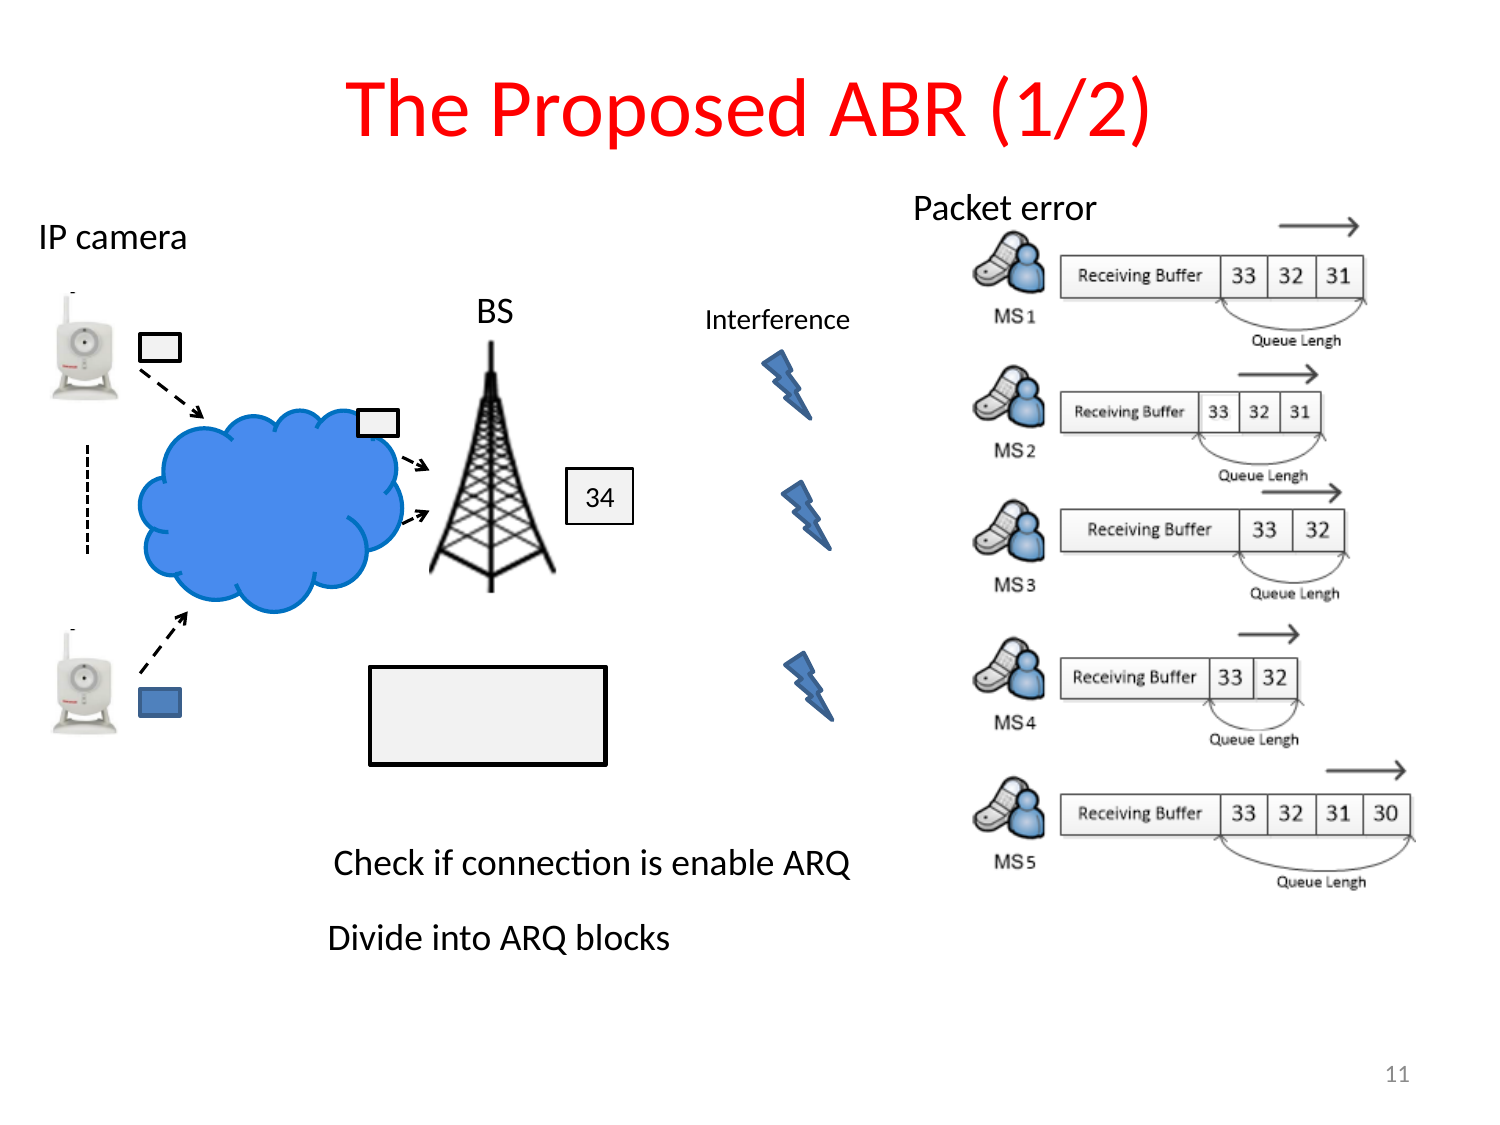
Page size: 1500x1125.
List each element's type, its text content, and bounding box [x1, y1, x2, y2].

text_box Divide into ARQ blocks [312, 905, 811, 965]
text_box [137, 408, 405, 615]
text_box Packet error [898, 176, 1122, 236]
text_box [780, 479, 832, 551]
text_box BS [461, 278, 529, 338]
title The Proposed ABR (1/2) [75, 45, 1425, 161]
text_box [783, 650, 835, 722]
picture [34, 292, 141, 411]
text_box IP camera [23, 204, 203, 265]
text_box Check if connection is enable ARQ [318, 830, 875, 891]
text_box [139, 369, 205, 419]
text_box [368, 665, 607, 767]
text_box [761, 349, 813, 421]
text_box [356, 408, 400, 438]
text_box [145, 687, 182, 718]
text_box 34 [565, 467, 635, 526]
slide_number 11 [1074, 1042, 1425, 1103]
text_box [401, 510, 430, 525]
text_box Interference [690, 292, 866, 343]
text_box [146, 332, 182, 363]
picture [36, 629, 139, 744]
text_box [401, 456, 430, 471]
picture [429, 339, 562, 602]
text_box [139, 610, 188, 674]
picture [971, 216, 1416, 894]
